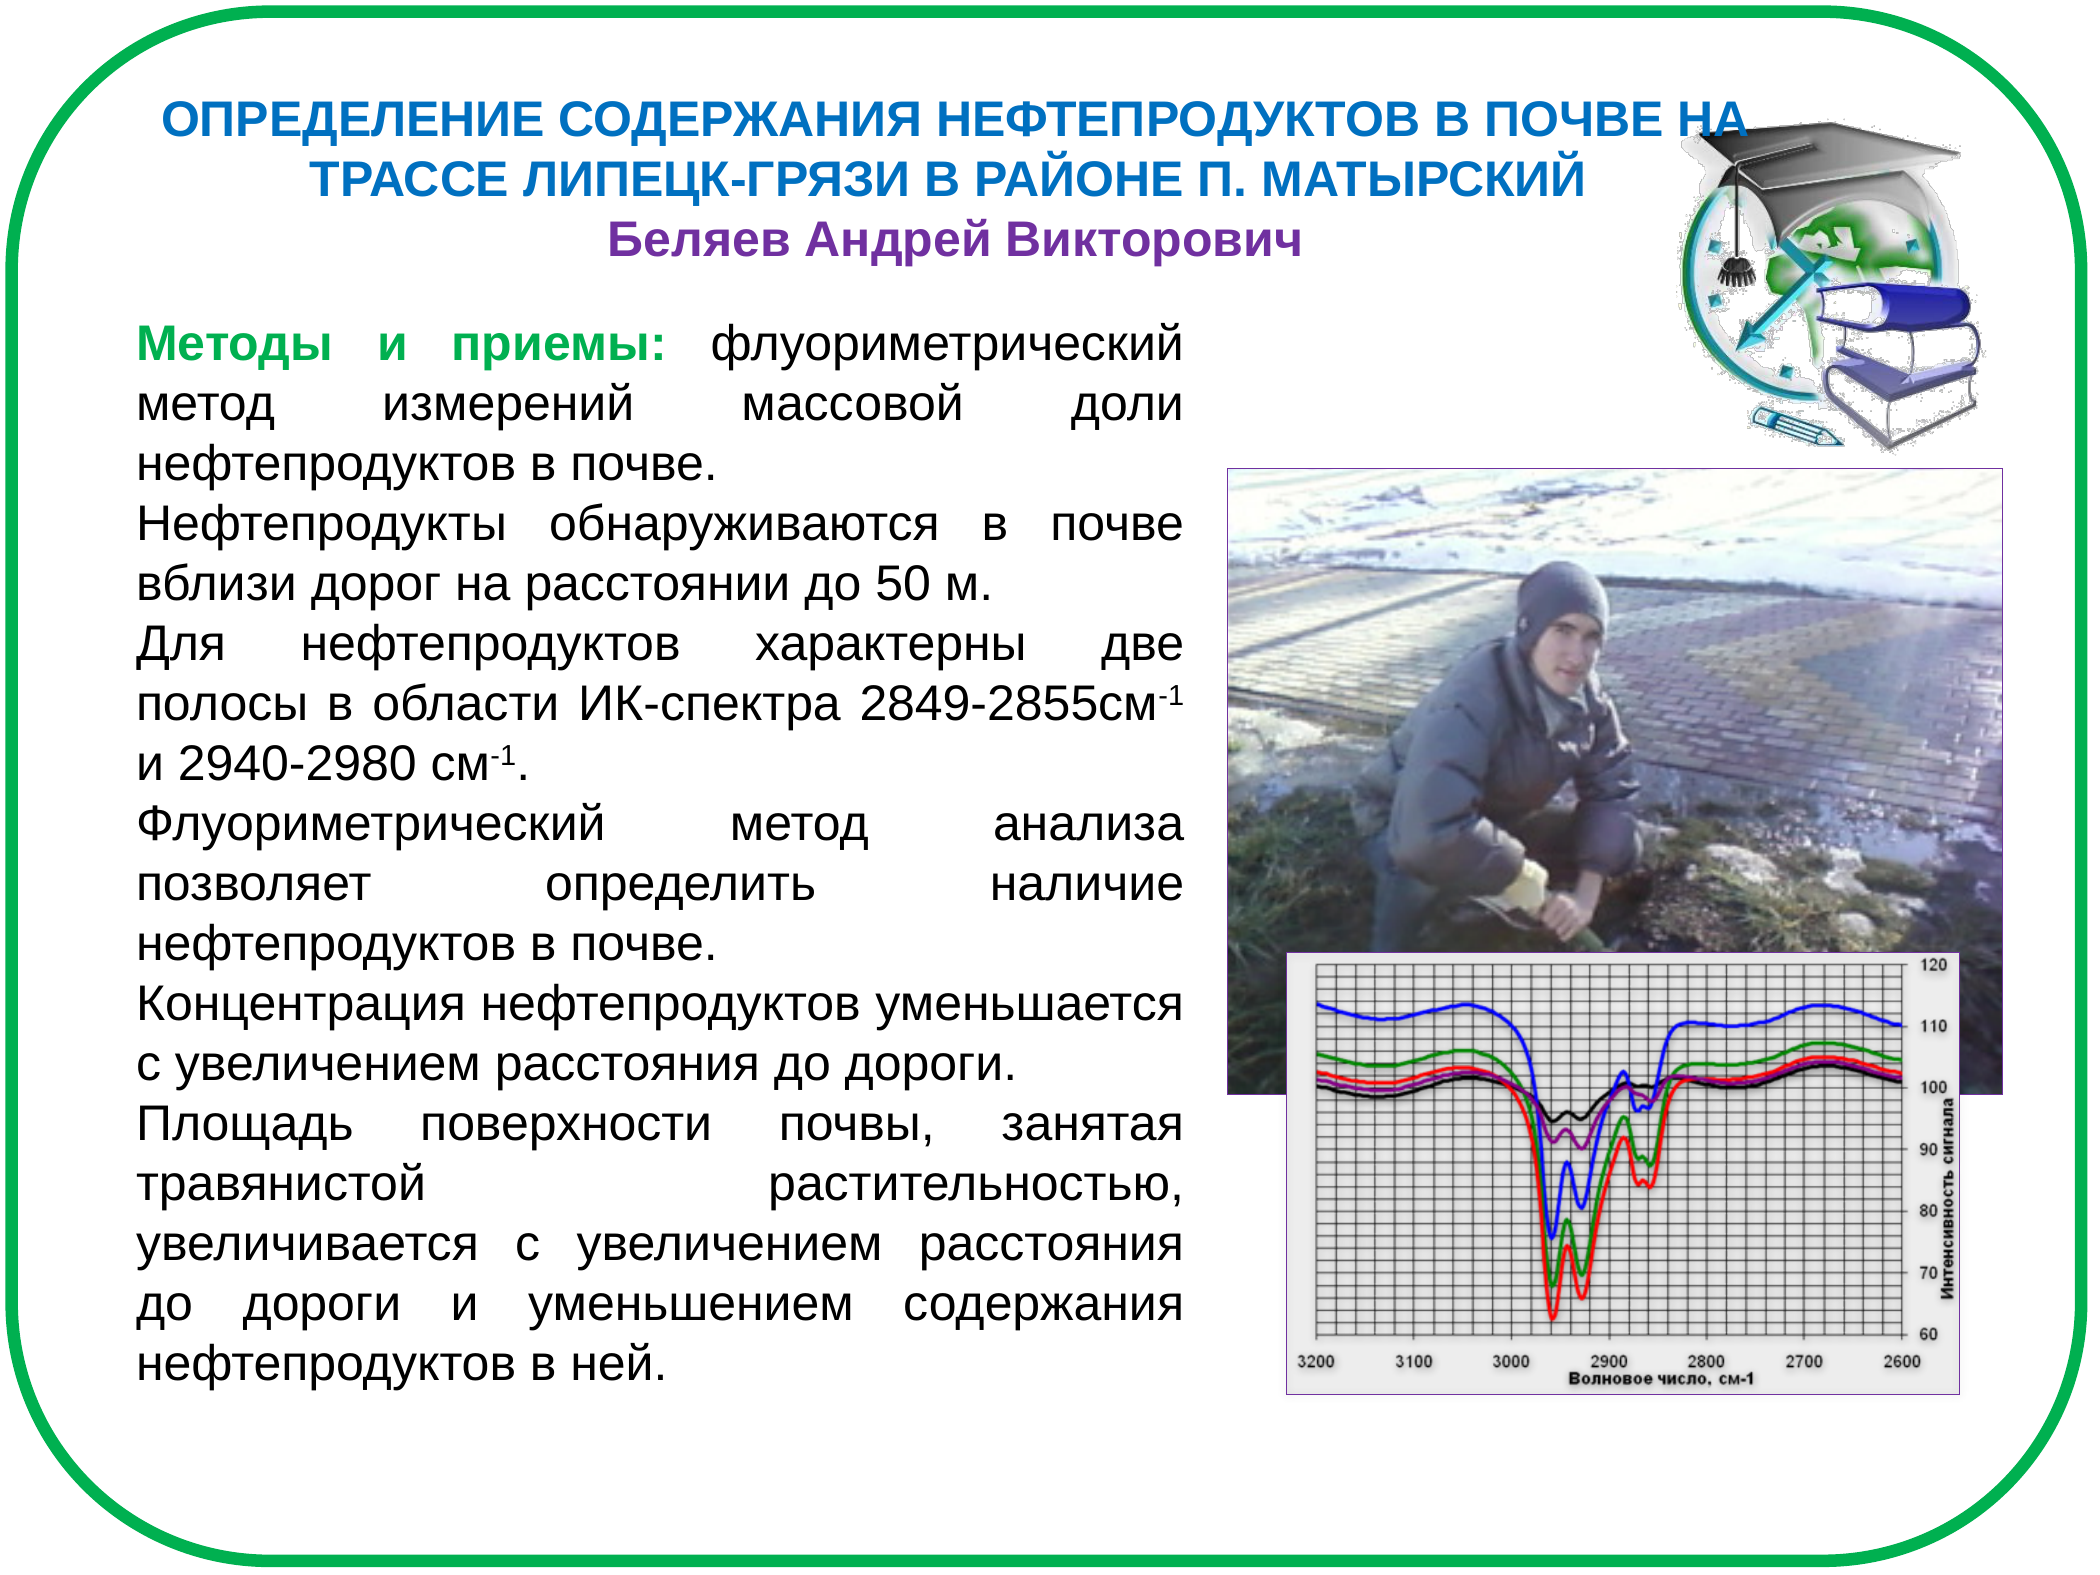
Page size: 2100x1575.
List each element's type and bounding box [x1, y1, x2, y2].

picture [1226, 468, 2004, 1095]
text_box [11, 11, 2082, 1561]
text_box [1285, 952, 1960, 1395]
picture [1675, 90, 1996, 464]
